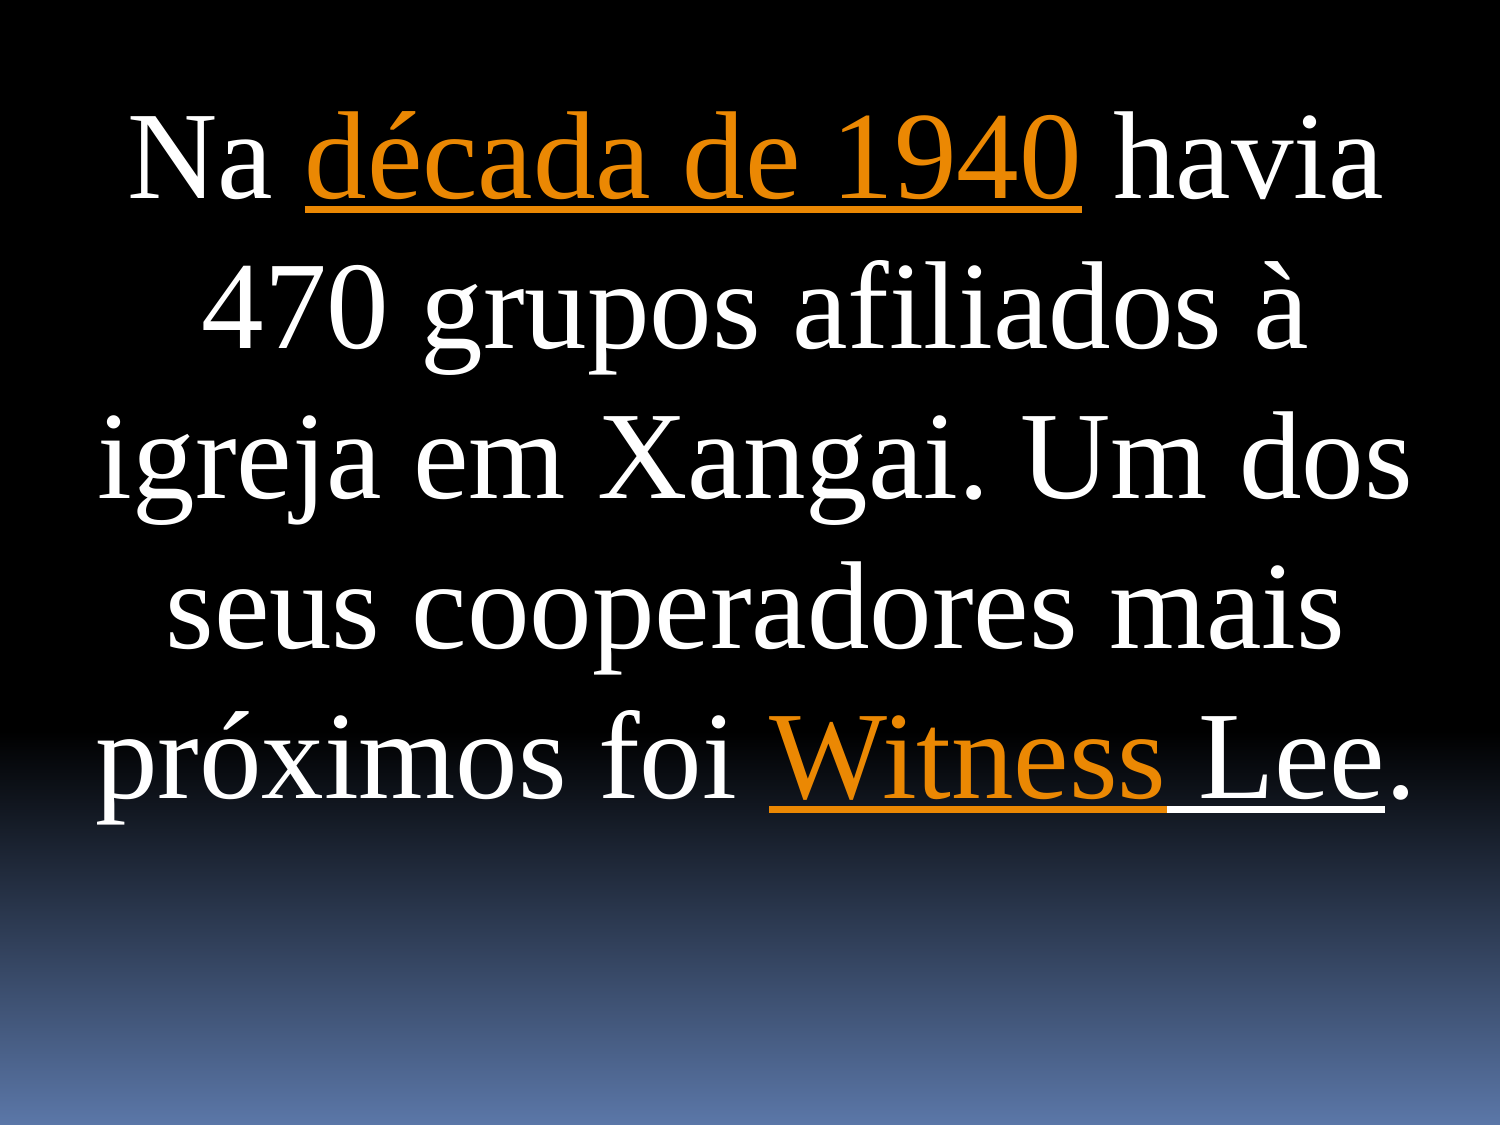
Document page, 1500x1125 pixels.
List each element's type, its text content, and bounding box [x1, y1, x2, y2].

text_box Na década de 1940 havia 470 grupos afiliados à igreja em Xangai. Um dos seus cooperadores mais próximos foi Witness Lee. [64, 66, 1447, 832]
